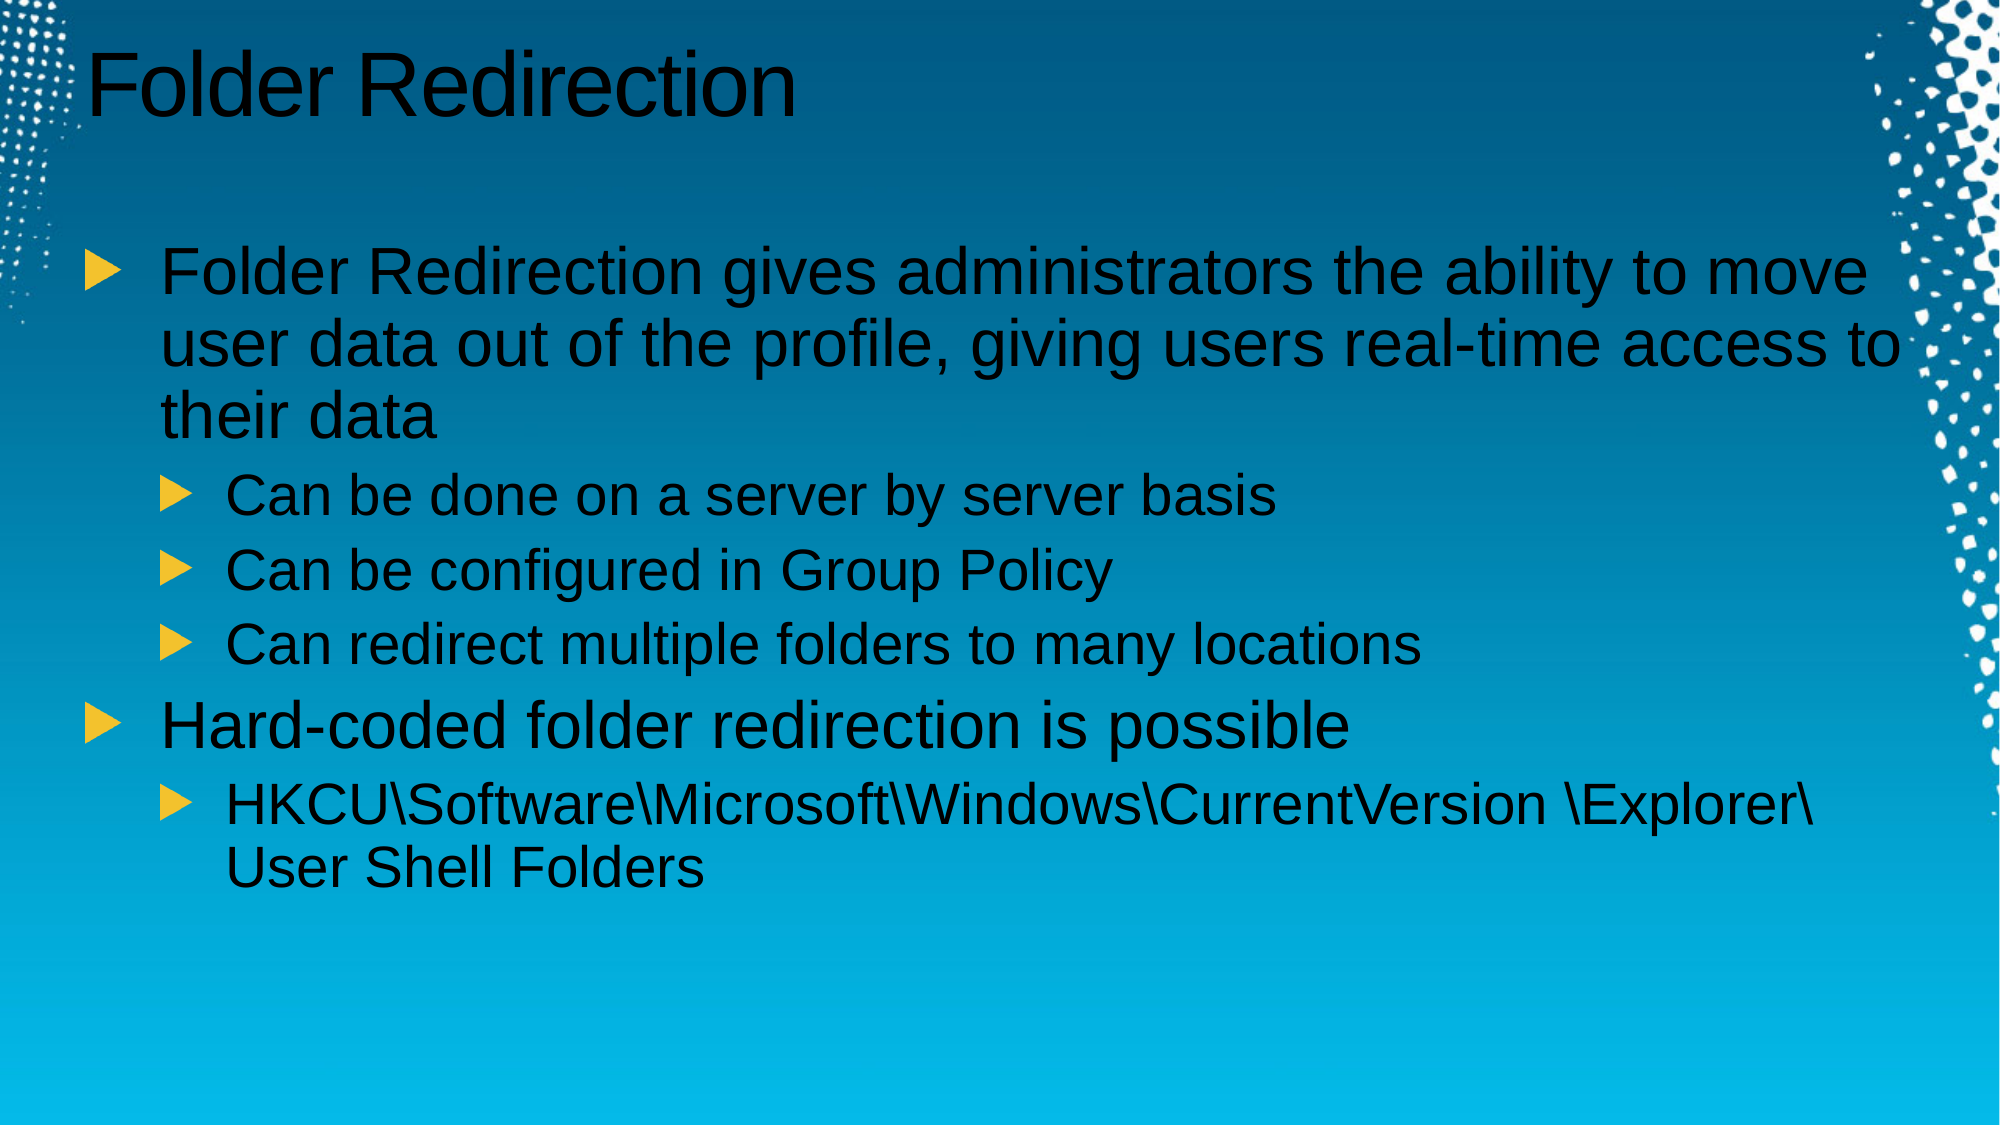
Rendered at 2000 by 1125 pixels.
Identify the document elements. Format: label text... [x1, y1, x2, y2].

picture [438, 713, 467, 747]
picture [885, 713, 911, 747]
picture [1892, 212, 1902, 216]
picture [1919, 367, 1930, 378]
picture [1119, 634, 1123, 663]
picture [6, 97, 12, 105]
picture [917, 706, 932, 747]
picture [1973, 368, 1982, 380]
picture [316, 634, 327, 663]
picture [1520, 794, 1524, 823]
picture [1969, 625, 1985, 642]
picture [1945, 213, 1955, 220]
picture [1960, 392, 1970, 403]
picture [331, 713, 357, 747]
picture [1042, 794, 1067, 823]
picture [859, 783, 872, 823]
picture [1237, 794, 1241, 823]
picture [1935, 431, 1946, 449]
picture [451, 634, 455, 663]
picture [496, 566, 500, 589]
picture [353, 566, 358, 589]
picture [875, 634, 900, 663]
picture [1929, 27, 1945, 45]
picture [86, 250, 119, 289]
picture [353, 634, 357, 663]
picture [732, 634, 757, 663]
picture [1783, 794, 1787, 823]
picture [1932, 235, 1943, 241]
picture [1992, 438, 2000, 448]
picture [1979, 657, 1995, 676]
picture [1925, 141, 1935, 155]
picture [1978, 517, 1987, 527]
picture [849, 566, 874, 589]
picture [1983, 404, 1992, 414]
picture [17, 129, 23, 136]
picture [231, 848, 261, 886]
picture [623, 566, 627, 589]
picture [26, 57, 34, 68]
picture [1955, 246, 1965, 256]
picture [861, 623, 865, 663]
picture [45, 16, 55, 24]
picture [1059, 714, 1085, 747]
picture [1275, 794, 1300, 823]
picture [354, 785, 384, 823]
picture [1487, 794, 1512, 823]
picture [1914, 164, 1923, 177]
picture [1952, 502, 1967, 516]
picture [1988, 691, 2000, 709]
picture [38, 74, 47, 80]
picture [1697, 794, 1722, 823]
picture [502, 634, 524, 663]
picture [828, 714, 832, 747]
picture [589, 794, 593, 823]
picture [161, 476, 190, 510]
picture [641, 566, 666, 589]
picture [638, 713, 667, 747]
picture [251, 714, 255, 747]
picture [1950, 359, 1960, 366]
picture [774, 713, 793, 747]
picture [0, 40, 9, 45]
picture [1365, 634, 1369, 663]
picture [891, 783, 903, 823]
picture [601, 713, 620, 747]
picture [1963, 535, 1977, 550]
picture [0, 155, 5, 163]
picture [1059, 566, 1081, 589]
picture [924, 566, 938, 589]
picture [1148, 634, 1173, 675]
picture [1000, 713, 1017, 747]
picture [1162, 785, 1195, 823]
picture [28, 42, 36, 53]
picture [212, 713, 244, 747]
picture [638, 783, 650, 823]
picture [161, 785, 190, 819]
picture [423, 701, 428, 747]
picture [796, 701, 801, 747]
picture [988, 634, 1013, 663]
picture [848, 713, 877, 747]
picture [842, 634, 856, 663]
picture [419, 857, 430, 886]
picture [952, 713, 981, 747]
picture [271, 713, 290, 747]
picture [1972, 312, 1985, 322]
picture [1130, 634, 1141, 663]
picture [557, 566, 569, 589]
picture [1981, 604, 2000, 620]
picture [55, 62, 62, 69]
picture [423, 623, 427, 663]
picture [592, 634, 603, 663]
picture [1309, 794, 1313, 823]
picture [364, 713, 393, 747]
picture [1376, 634, 1387, 663]
picture [300, 857, 324, 886]
picture [1332, 634, 1357, 663]
picture [512, 794, 533, 823]
picture [1984, 349, 1992, 357]
picture [695, 634, 711, 663]
picture [1623, 794, 1645, 823]
picture [687, 634, 692, 675]
picture [1731, 794, 1735, 823]
picture [440, 857, 464, 886]
picture [18, 13, 26, 19]
picture [1938, 122, 1950, 133]
picture [614, 846, 618, 886]
picture [1048, 634, 1060, 663]
picture [1926, 344, 1939, 358]
picture [1001, 566, 1026, 589]
picture [404, 634, 418, 663]
picture [408, 846, 412, 886]
picture [1990, 492, 2000, 505]
picture [748, 794, 752, 823]
picture [29, 27, 38, 38]
picture [1972, 570, 1986, 583]
picture [528, 701, 543, 747]
picture [1994, 382, 2000, 391]
picture [875, 788, 887, 823]
picture [34, 101, 43, 111]
picture [1318, 713, 1347, 747]
picture [31, 131, 37, 138]
picture [161, 625, 190, 659]
picture [305, 566, 309, 589]
picture [1991, 747, 2000, 765]
picture [964, 566, 991, 589]
picture [661, 857, 665, 886]
picture [1117, 794, 1139, 823]
picture [41, 59, 48, 67]
picture [86, 703, 119, 742]
picture [56, 47, 64, 55]
picture [549, 713, 578, 747]
picture [914, 566, 919, 601]
picture [1066, 634, 1077, 663]
picture [590, 566, 602, 589]
picture [631, 634, 635, 663]
picture [574, 634, 586, 663]
picture [1397, 634, 1419, 663]
picture [0, 24, 9, 33]
picture [24, 72, 32, 79]
picture [989, 794, 1000, 823]
picture [1963, 335, 1972, 344]
picture [1531, 794, 1542, 823]
picture [608, 566, 612, 589]
picture [13, 41, 25, 49]
picture [271, 857, 293, 886]
picture [680, 857, 702, 886]
picture [1993, 321, 2000, 339]
picture [1799, 783, 1811, 823]
picture [1974, 683, 1985, 694]
picture [1920, 257, 1932, 264]
picture [1942, 465, 1958, 483]
picture [1980, 460, 1987, 469]
picture [271, 566, 298, 589]
picture [30, 14, 40, 23]
picture [556, 794, 583, 823]
picture [273, 785, 302, 823]
picture [1073, 794, 1094, 823]
picture [1911, 223, 1918, 230]
picture [293, 701, 298, 747]
picture [908, 634, 912, 663]
picture [613, 634, 625, 663]
picture [310, 785, 343, 823]
picture [43, 42, 49, 53]
picture [1085, 634, 1112, 663]
picture [628, 857, 652, 886]
picture [1653, 794, 1658, 835]
picture [926, 634, 948, 663]
picture [1185, 714, 1211, 747]
picture [475, 713, 494, 747]
picture [900, 566, 904, 589]
picture [1144, 783, 1156, 823]
picture [1970, 426, 1980, 436]
picture [1968, 481, 1978, 492]
picture [363, 566, 377, 589]
picture [305, 634, 309, 663]
picture [1942, 269, 1953, 276]
picture [1982, 714, 1993, 729]
picture [1889, 152, 1901, 166]
picture [1995, 582, 2000, 595]
picture [1087, 566, 1109, 601]
picture [677, 714, 681, 747]
picture [1963, 589, 1976, 607]
picture [595, 857, 609, 886]
picture [674, 566, 688, 589]
picture [1122, 713, 1140, 747]
picture [991, 714, 995, 747]
picture [718, 794, 740, 823]
picture [1941, 324, 1952, 332]
picture [33, 116, 40, 124]
picture [479, 783, 492, 823]
picture [978, 794, 982, 823]
picture [9, 84, 15, 91]
picture [1223, 794, 1227, 823]
picture [1113, 714, 1118, 761]
picture [16, 143, 21, 151]
picture [1586, 785, 1615, 823]
picture [516, 848, 542, 886]
picture [449, 794, 474, 823]
picture [1339, 788, 1351, 823]
picture [1094, 794, 1111, 823]
picture [1010, 794, 1024, 823]
picture [1444, 794, 1466, 823]
picture [497, 701, 502, 747]
picture [3, 10, 11, 18]
picture [271, 634, 298, 663]
picture [1988, 547, 2000, 561]
picture [1392, 794, 1417, 823]
picture [1356, 785, 1389, 823]
picture [11, 55, 21, 64]
picture [33, 0, 42, 10]
list Folder Redirection gives administrators the ability to move user data out of the profile, giving users real-time access to their data Can be done on a server by server basis Can be configured in Group Policy Can redirect multiple folders to many locations Hard-coded folder redirection is possible HKCU\Software\Microsoft\Windows\CurrentVersion \Explorer\ User Shell Folders [85, 237, 1914, 566]
picture [1218, 714, 1244, 747]
picture [564, 634, 568, 663]
picture [161, 551, 190, 584]
picture [433, 566, 455, 589]
picture [1991, 637, 2000, 652]
picture [372, 634, 397, 663]
picture [1270, 634, 1297, 663]
picture [830, 566, 834, 589]
picture [550, 857, 575, 886]
picture [1958, 445, 1968, 460]
picture [1914, 308, 1929, 326]
picture [1922, 200, 1934, 207]
picture [1963, 278, 1976, 291]
picture [737, 713, 766, 747]
picture [882, 566, 894, 589]
picture [767, 794, 792, 823]
picture [693, 566, 697, 589]
picture [1948, 413, 1958, 424]
picture [1914, 274, 1920, 291]
picture [463, 566, 488, 589]
picture [799, 794, 821, 823]
picture [385, 566, 410, 589]
picture [1320, 794, 1331, 823]
picture [369, 848, 399, 886]
picture [231, 785, 261, 823]
picture [1663, 794, 1677, 823]
picture [1946, 155, 1961, 167]
picture [167, 703, 201, 747]
picture [1935, 0, 2000, 306]
picture [1269, 701, 1274, 747]
picture [1935, 177, 1945, 189]
picture [1749, 794, 1774, 823]
picture [1148, 713, 1177, 747]
picture [1953, 301, 1962, 312]
picture [1029, 783, 1033, 823]
picture [18, 0, 29, 6]
picture [58, 32, 66, 41]
picture [1946, 525, 1956, 533]
picture [1278, 713, 1296, 747]
picture [658, 785, 695, 823]
picture [655, 628, 667, 663]
picture [1921, 0, 1934, 8]
picture [529, 628, 541, 663]
picture [1241, 634, 1263, 663]
picture [334, 857, 338, 886]
picture [533, 794, 550, 823]
title Folder Redirection [85, 37, 1914, 138]
picture [1038, 634, 1042, 663]
picture [54, 76, 60, 83]
picture [1957, 187, 1971, 200]
picture [1566, 783, 1578, 823]
picture [469, 634, 494, 663]
picture [229, 566, 263, 589]
picture [229, 625, 262, 663]
picture [1935, 379, 1948, 391]
picture [16, 22, 23, 34]
picture [1915, 109, 1924, 119]
picture [47, 0, 57, 10]
picture [559, 566, 580, 601]
picture [1205, 794, 1217, 823]
picture [496, 788, 508, 823]
picture [1925, 87, 1941, 99]
picture [1930, 291, 1941, 297]
picture [1301, 628, 1313, 663]
picture [1209, 634, 1234, 663]
picture [778, 623, 791, 663]
picture [970, 628, 982, 663]
picture [797, 634, 822, 663]
picture [1955, 557, 1965, 573]
picture [392, 783, 404, 823]
picture [411, 785, 441, 823]
picture [828, 794, 853, 823]
picture [736, 566, 740, 589]
picture [401, 713, 420, 747]
picture [1898, 188, 1912, 198]
picture [33, 88, 42, 97]
picture [10, 69, 17, 78]
picture [717, 714, 721, 747]
picture [42, 31, 53, 39]
picture [907, 785, 958, 823]
picture [1928, 399, 1939, 415]
picture [784, 566, 820, 589]
picture [608, 794, 633, 823]
picture [623, 701, 628, 747]
picture [1426, 794, 1430, 823]
picture [1257, 794, 1261, 823]
